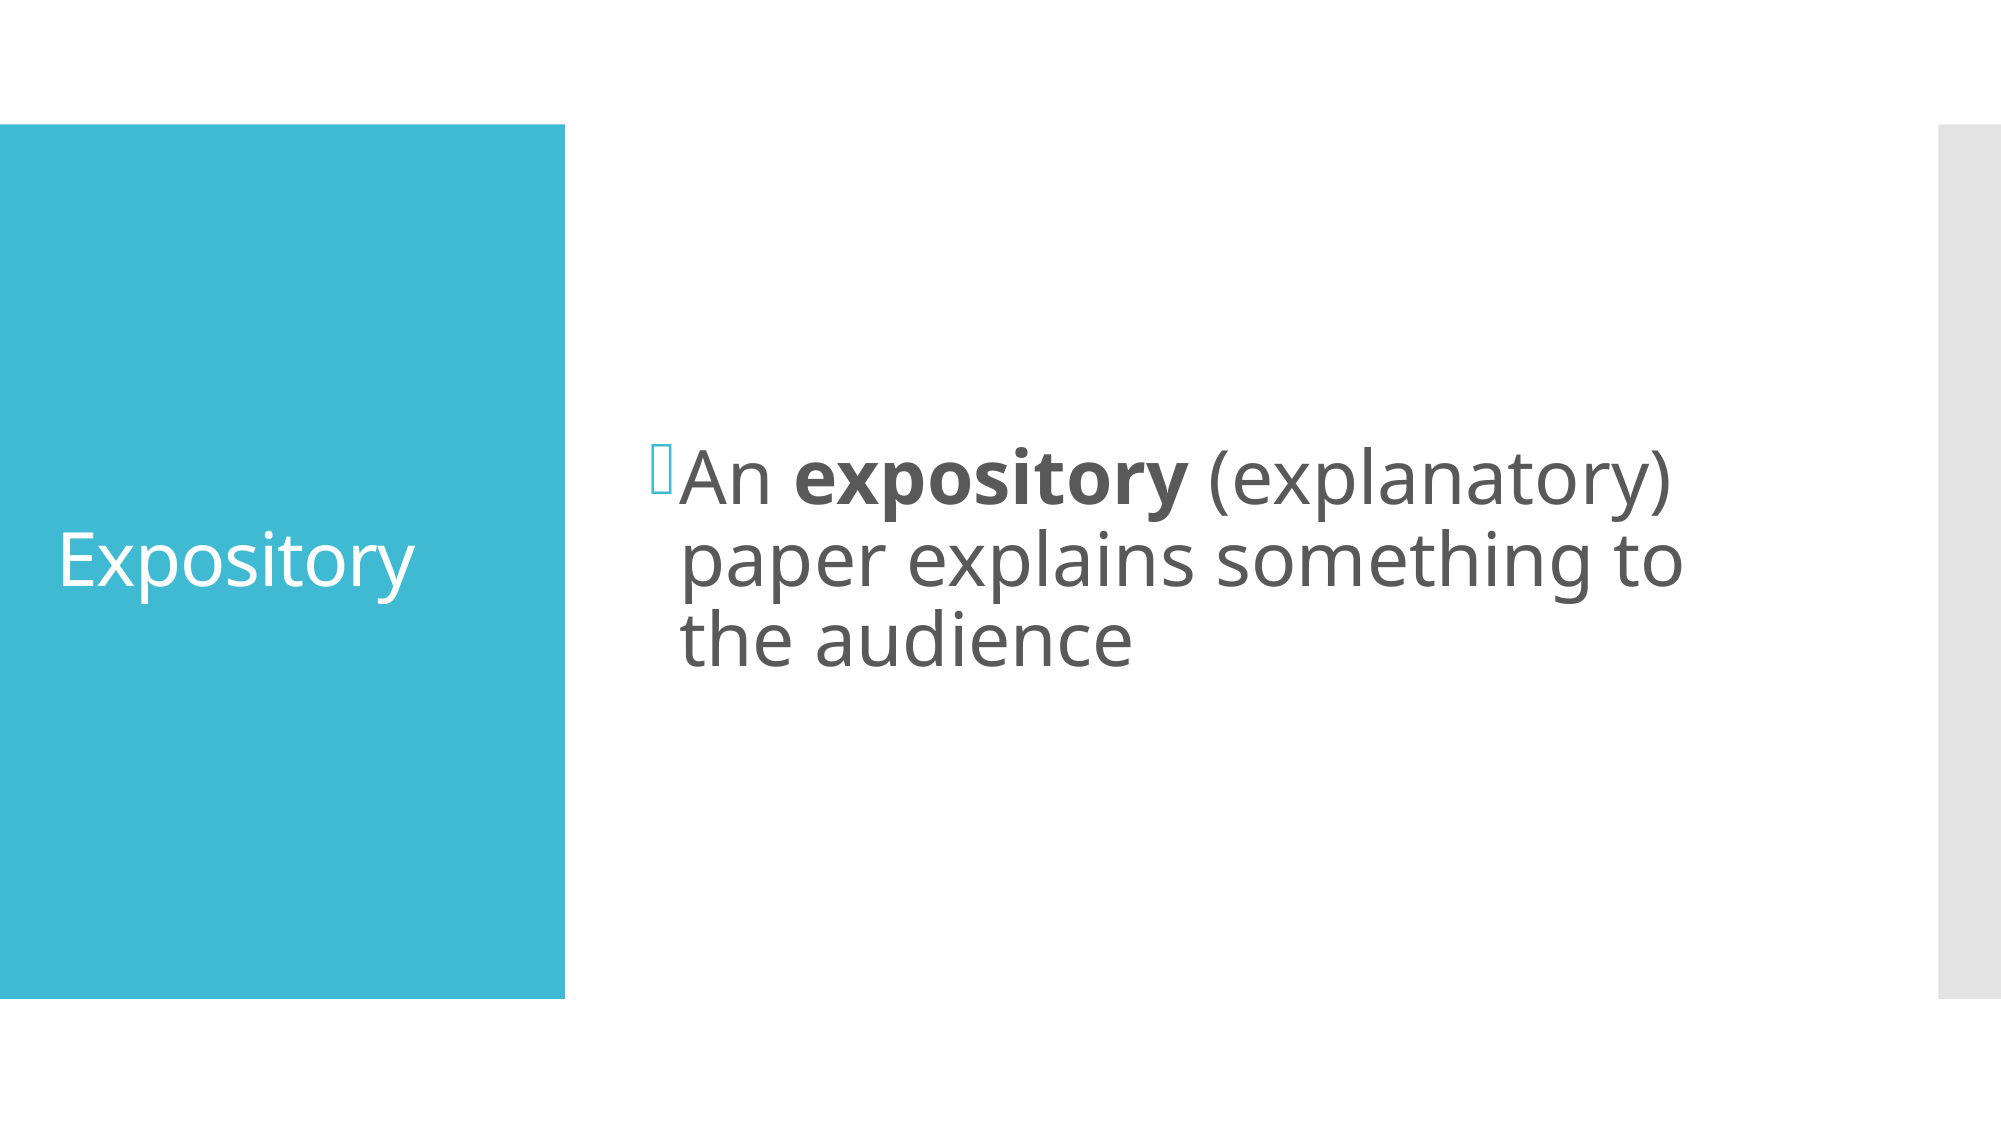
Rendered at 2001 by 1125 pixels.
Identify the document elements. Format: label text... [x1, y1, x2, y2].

list An expository (explanatory) paper explains something to the audience [634, 141, 1835, 982]
title Expository [41, 184, 525, 940]
